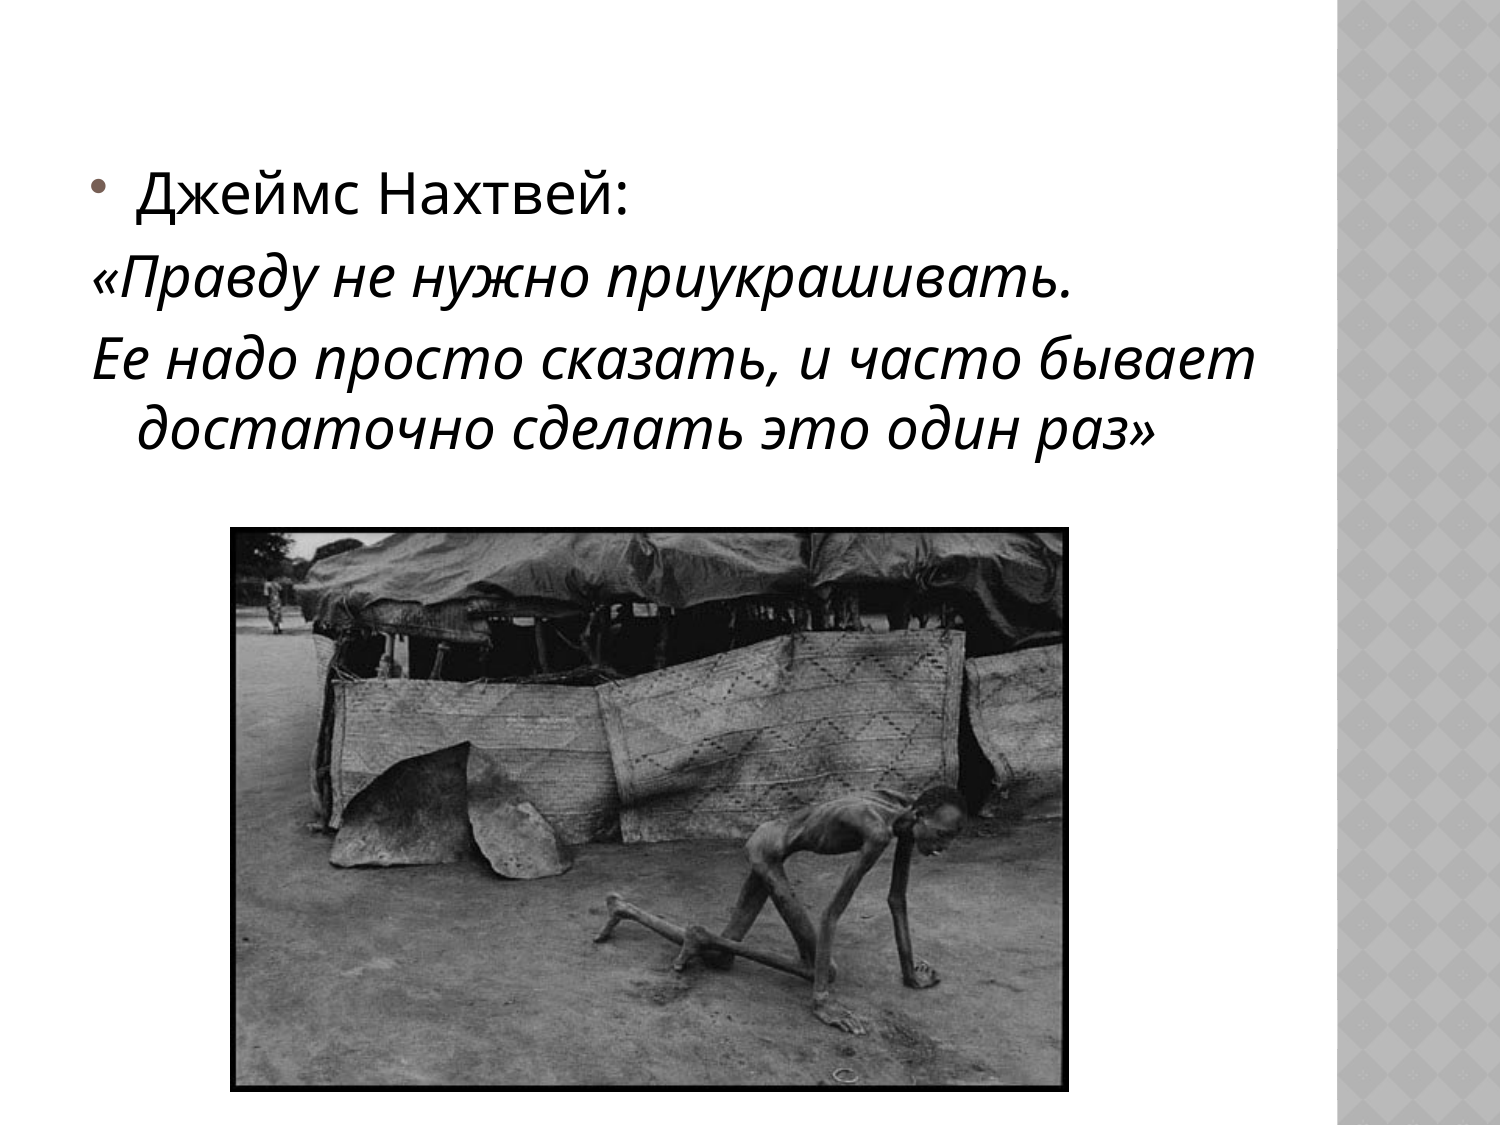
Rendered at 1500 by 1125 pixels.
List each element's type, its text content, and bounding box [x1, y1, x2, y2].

list Джеймс Нахтвей: «Правду не нужно приукрашивать. Ее надо просто сказать, и часто бывает достаточно сделать это один раз» [76, 149, 1282, 480]
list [229, 526, 1070, 1092]
